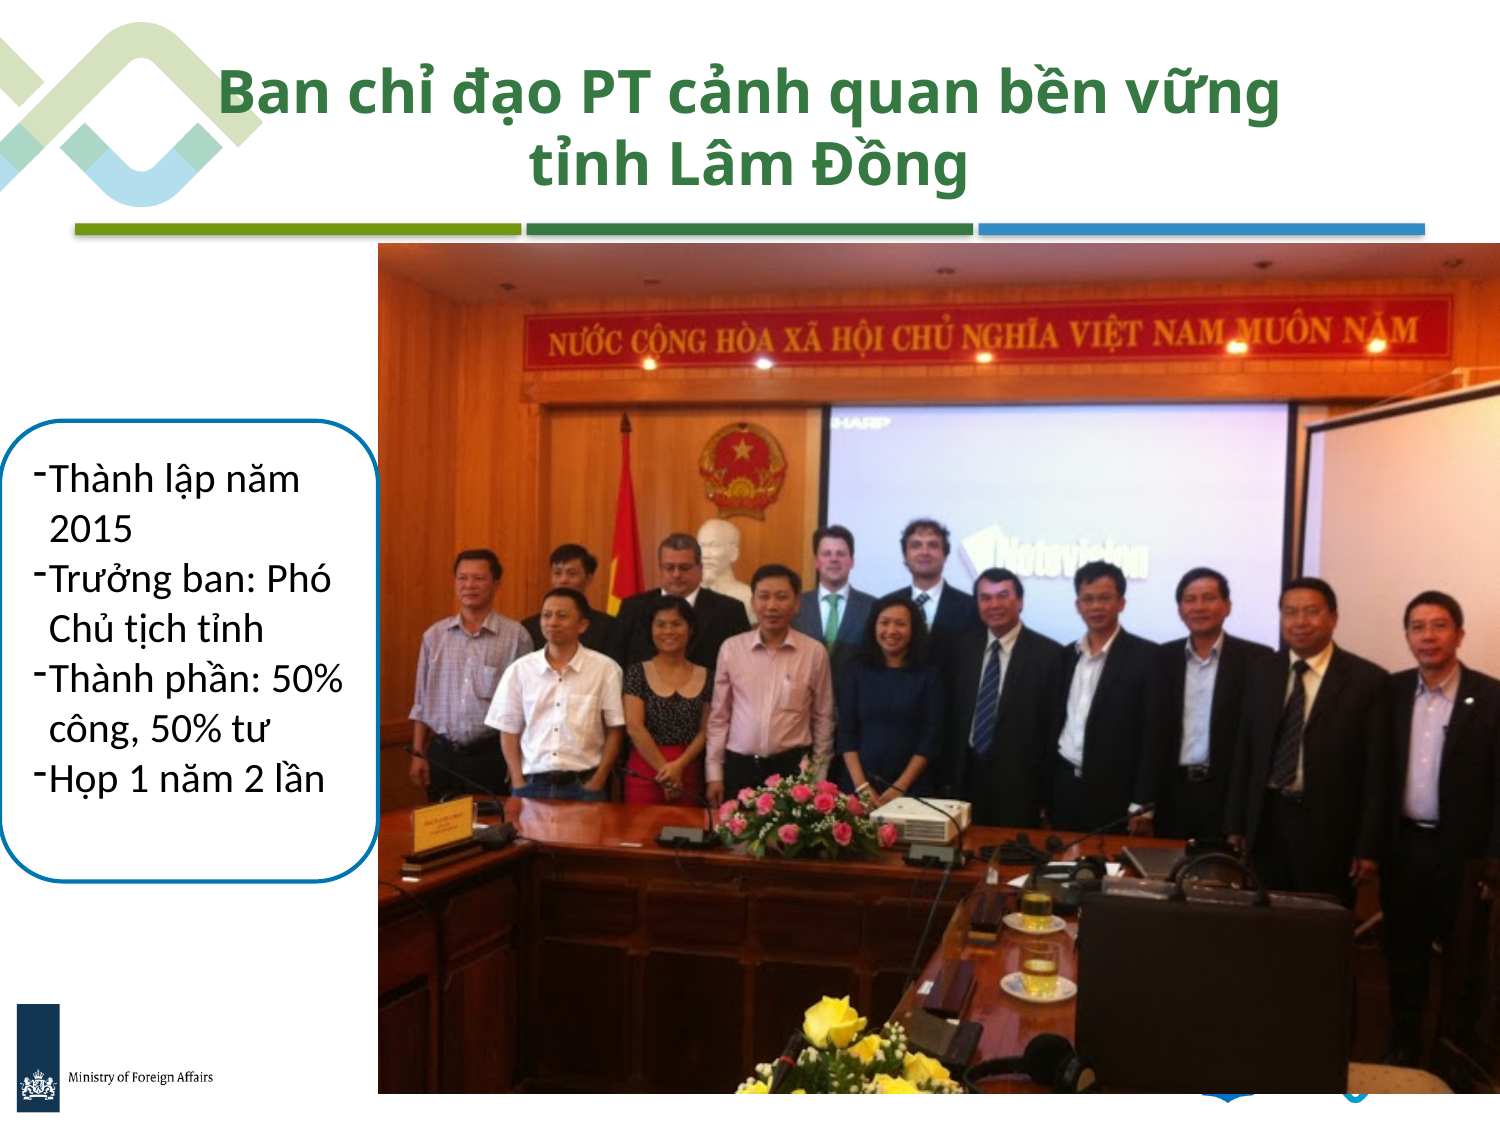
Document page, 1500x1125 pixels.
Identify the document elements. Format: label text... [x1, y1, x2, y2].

text_box Thành lập năm 2015 Trưởng ban: Phó Chủ tịch tỉnh Thành phần: 50% công, 50% tư Họp 1 năm 2 lần [0, 418, 372, 884]
picture [7, 1004, 222, 1125]
picture [377, 243, 1500, 1103]
title Ban chỉ đạo PT cảnh quan bền vững tỉnh Lâm Đồng [75, 45, 1425, 207]
